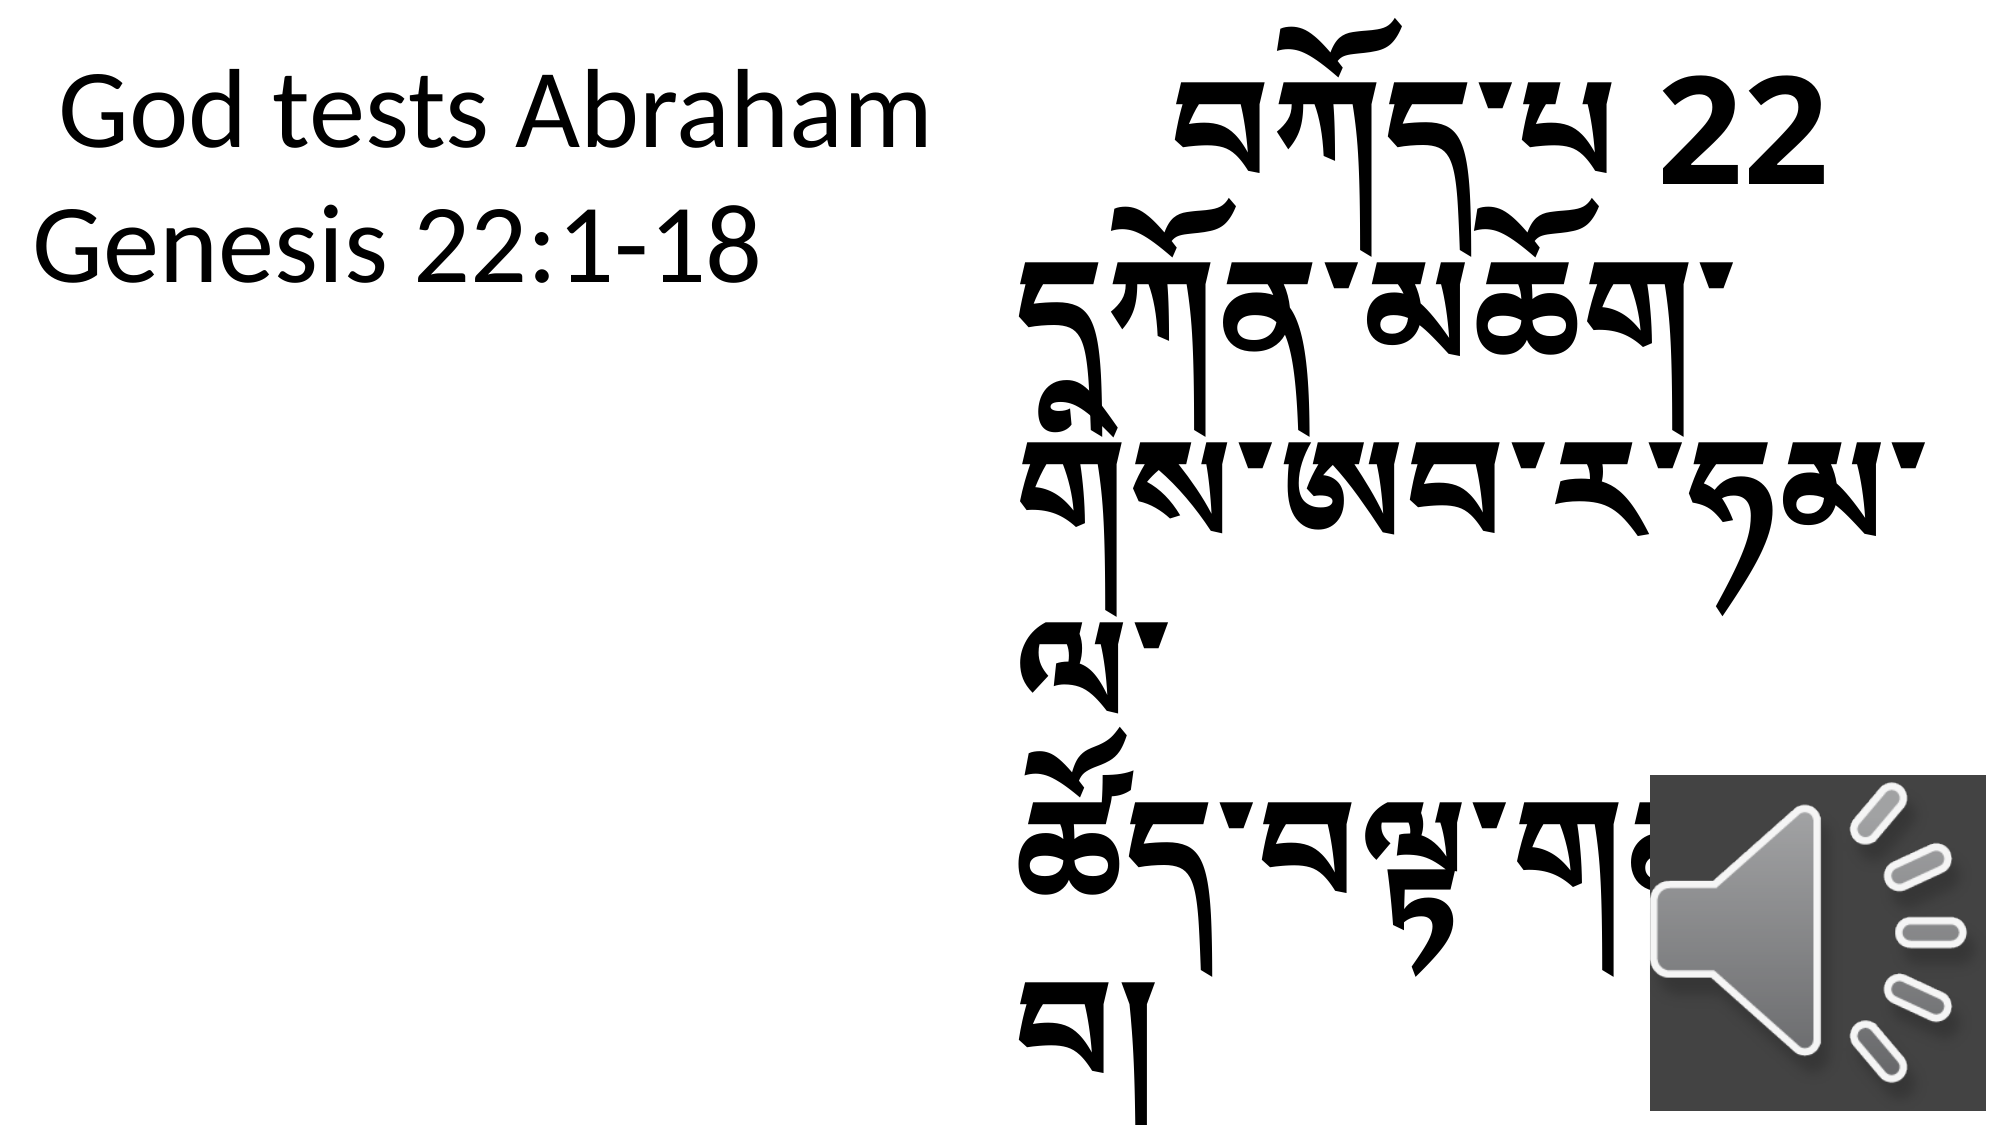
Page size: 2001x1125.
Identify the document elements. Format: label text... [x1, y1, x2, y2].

text_box བཀོད་པ 22 དཀོན་མཆོག་གིས་ཨབ་ར་ཧམ་ལ་ ཚོད་བལྟ་གནང་བ། [999, 27, 2000, 1104]
picture [1648, 773, 1987, 1112]
text_box God tests Abraham Genesis 22:1-18 [18, 27, 973, 1104]
